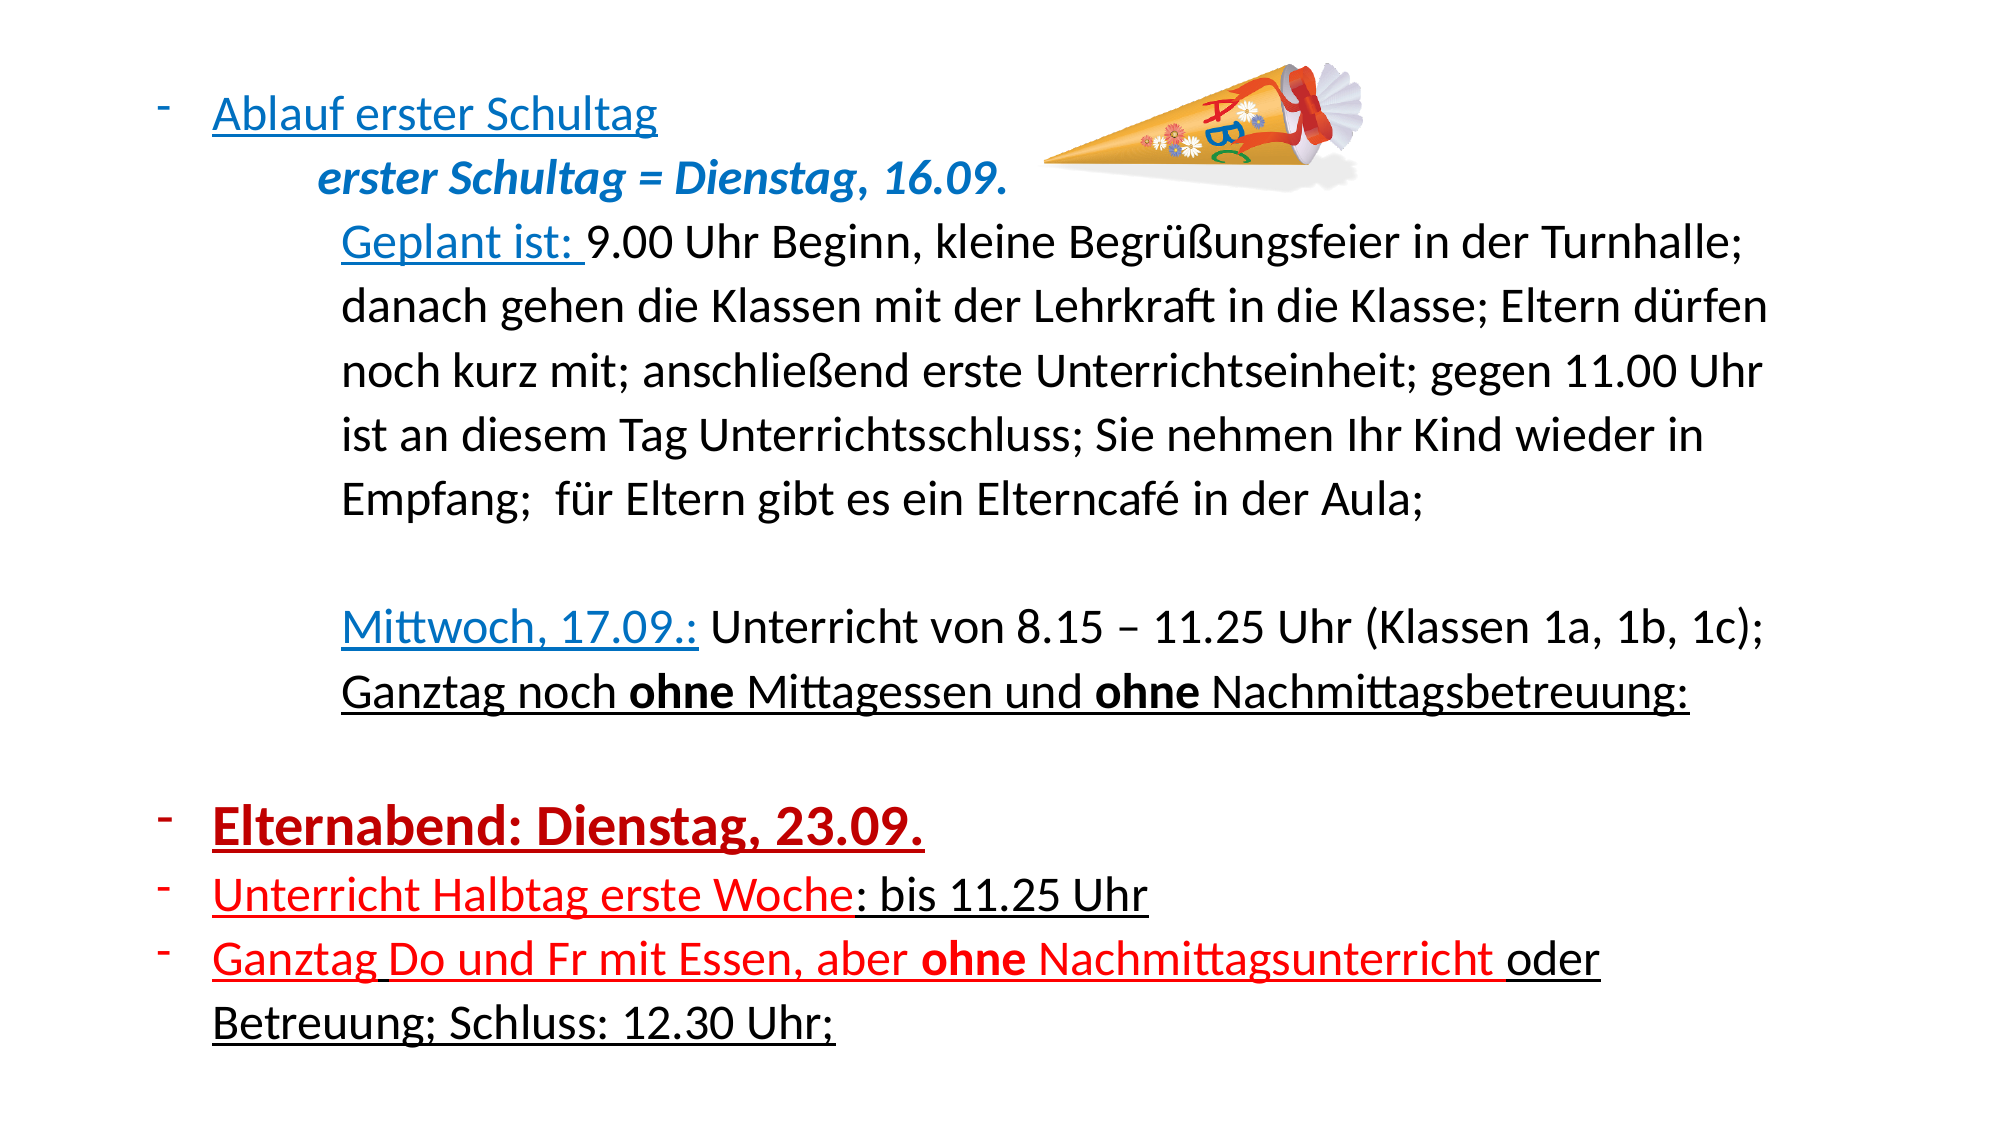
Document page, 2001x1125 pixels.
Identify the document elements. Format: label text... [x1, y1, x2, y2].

picture [1037, 46, 1363, 210]
text_box Ablauf erster Schultag erster Schultag = Dienstag, 16.09. Geplant ist: 9.00 Uhr Beginn, kleine Begrüßungsfeier in der Turnhalle; danach gehen die Klassen mit der Lehrkraft in die Klasse; Eltern dürfen noch kurz mit; anschließend erste Unterrichtseinheit; gegen 11.00 Uhr ist an diesem Tag Unterrichtsschluss; Sie nehmen Ihr Kind wieder in Empfang; für Eltern gibt es ein Elterncafé in der Aula; Mittwoch, 17.09.: Unterricht von 8.15 – 11.25 Uhr (Klassen 1a, 1b, 1c); Ganztag noch ohne Mittagessen und ohne Nachmittagsbetreuung: Elternabend: Dienstag, 23.09. Unterricht Halbtag erste Woche: bis 11.25 Uhr Ganztag Do und Fr mit Essen, aber ohne Nachmittagsunterricht oder Betreuung; Schluss: 12.30 Uhr; [141, 68, 1810, 1125]
